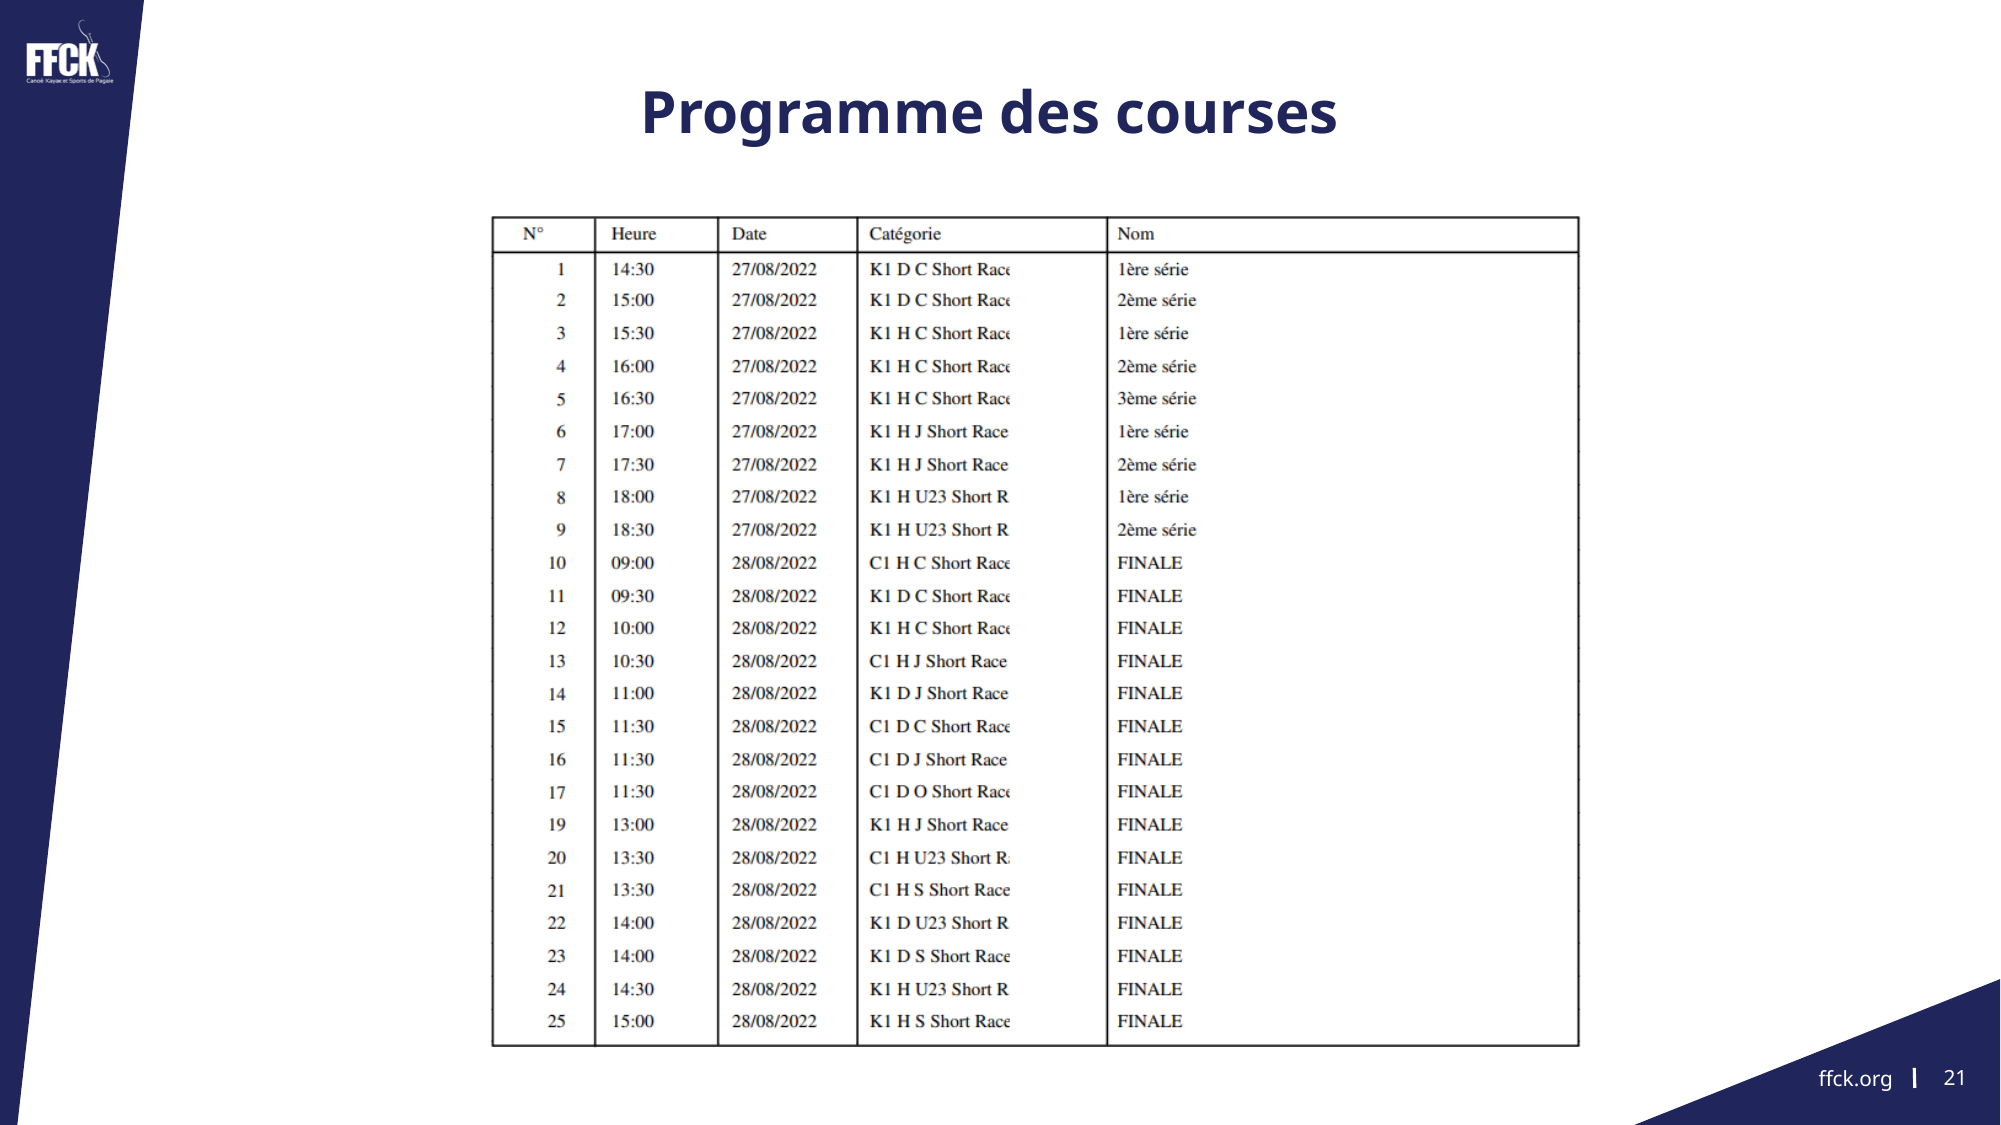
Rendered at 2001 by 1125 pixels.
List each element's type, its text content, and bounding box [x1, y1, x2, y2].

picture [22, 14, 118, 87]
picture [485, 209, 1590, 1058]
text_box Programme des courses [230, 67, 1750, 153]
